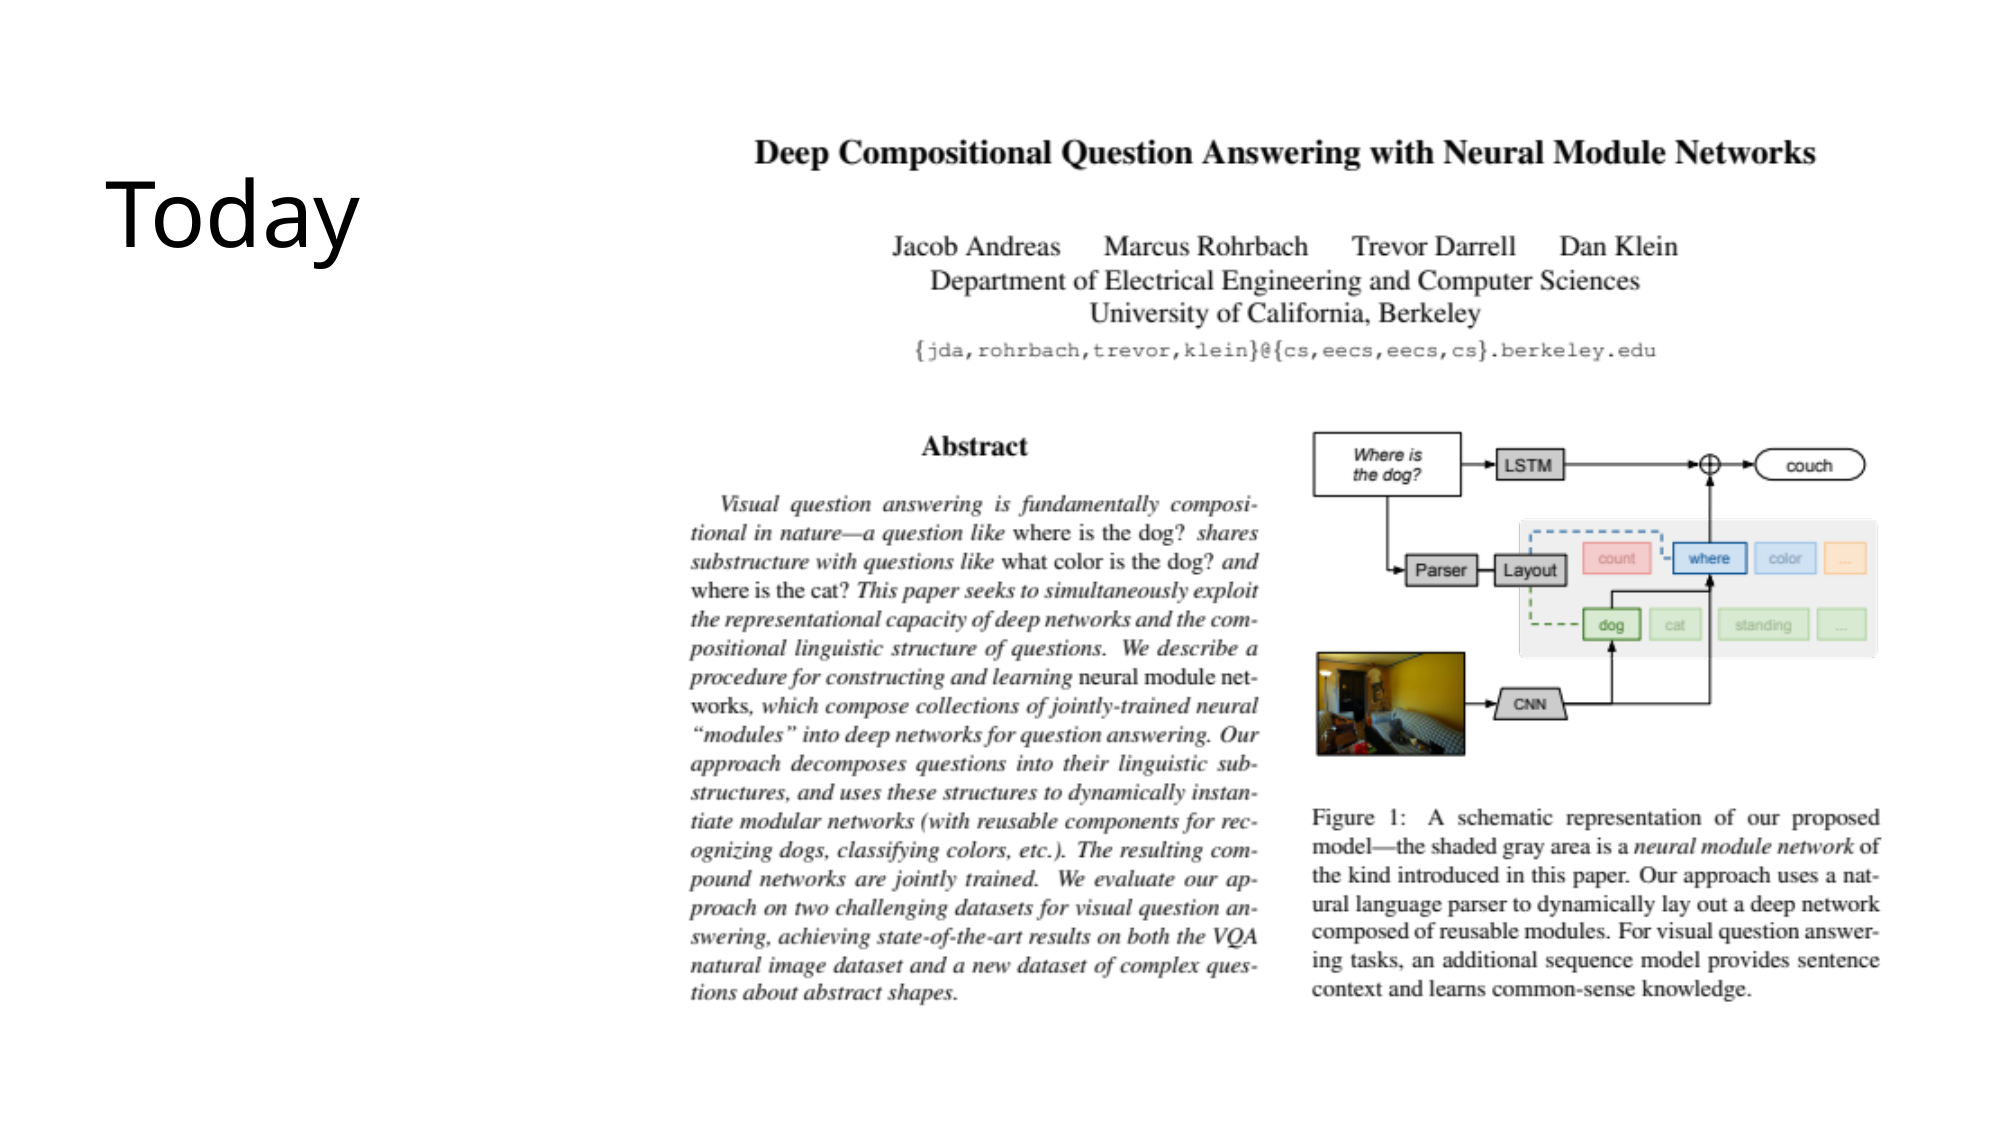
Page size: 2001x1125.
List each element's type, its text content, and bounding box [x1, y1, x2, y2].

picture [666, 81, 1903, 1044]
title Today [90, 52, 1525, 383]
